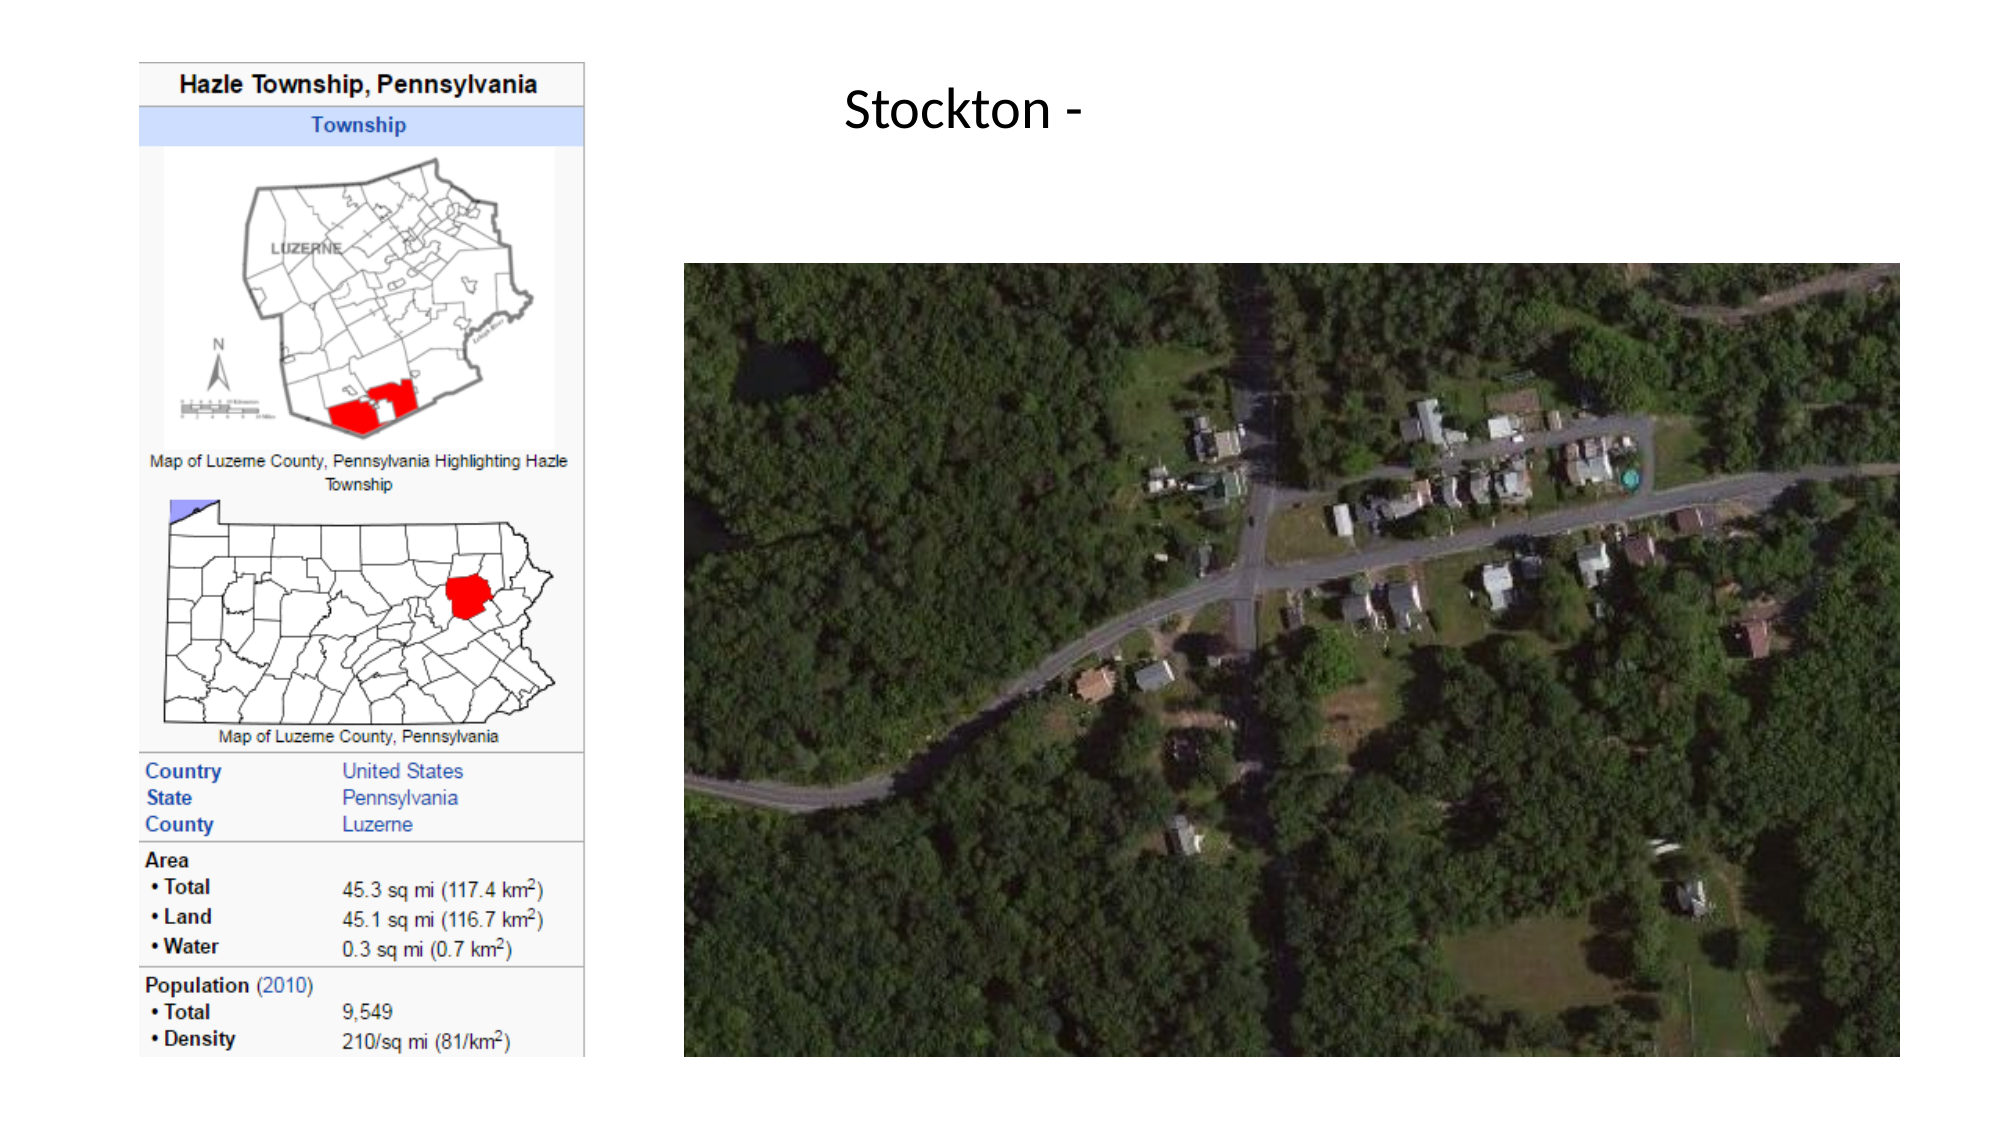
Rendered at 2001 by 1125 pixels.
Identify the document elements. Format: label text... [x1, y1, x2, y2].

picture [684, 263, 1900, 1057]
text_box Stockton - [829, 62, 1958, 148]
picture [139, 62, 593, 1057]
